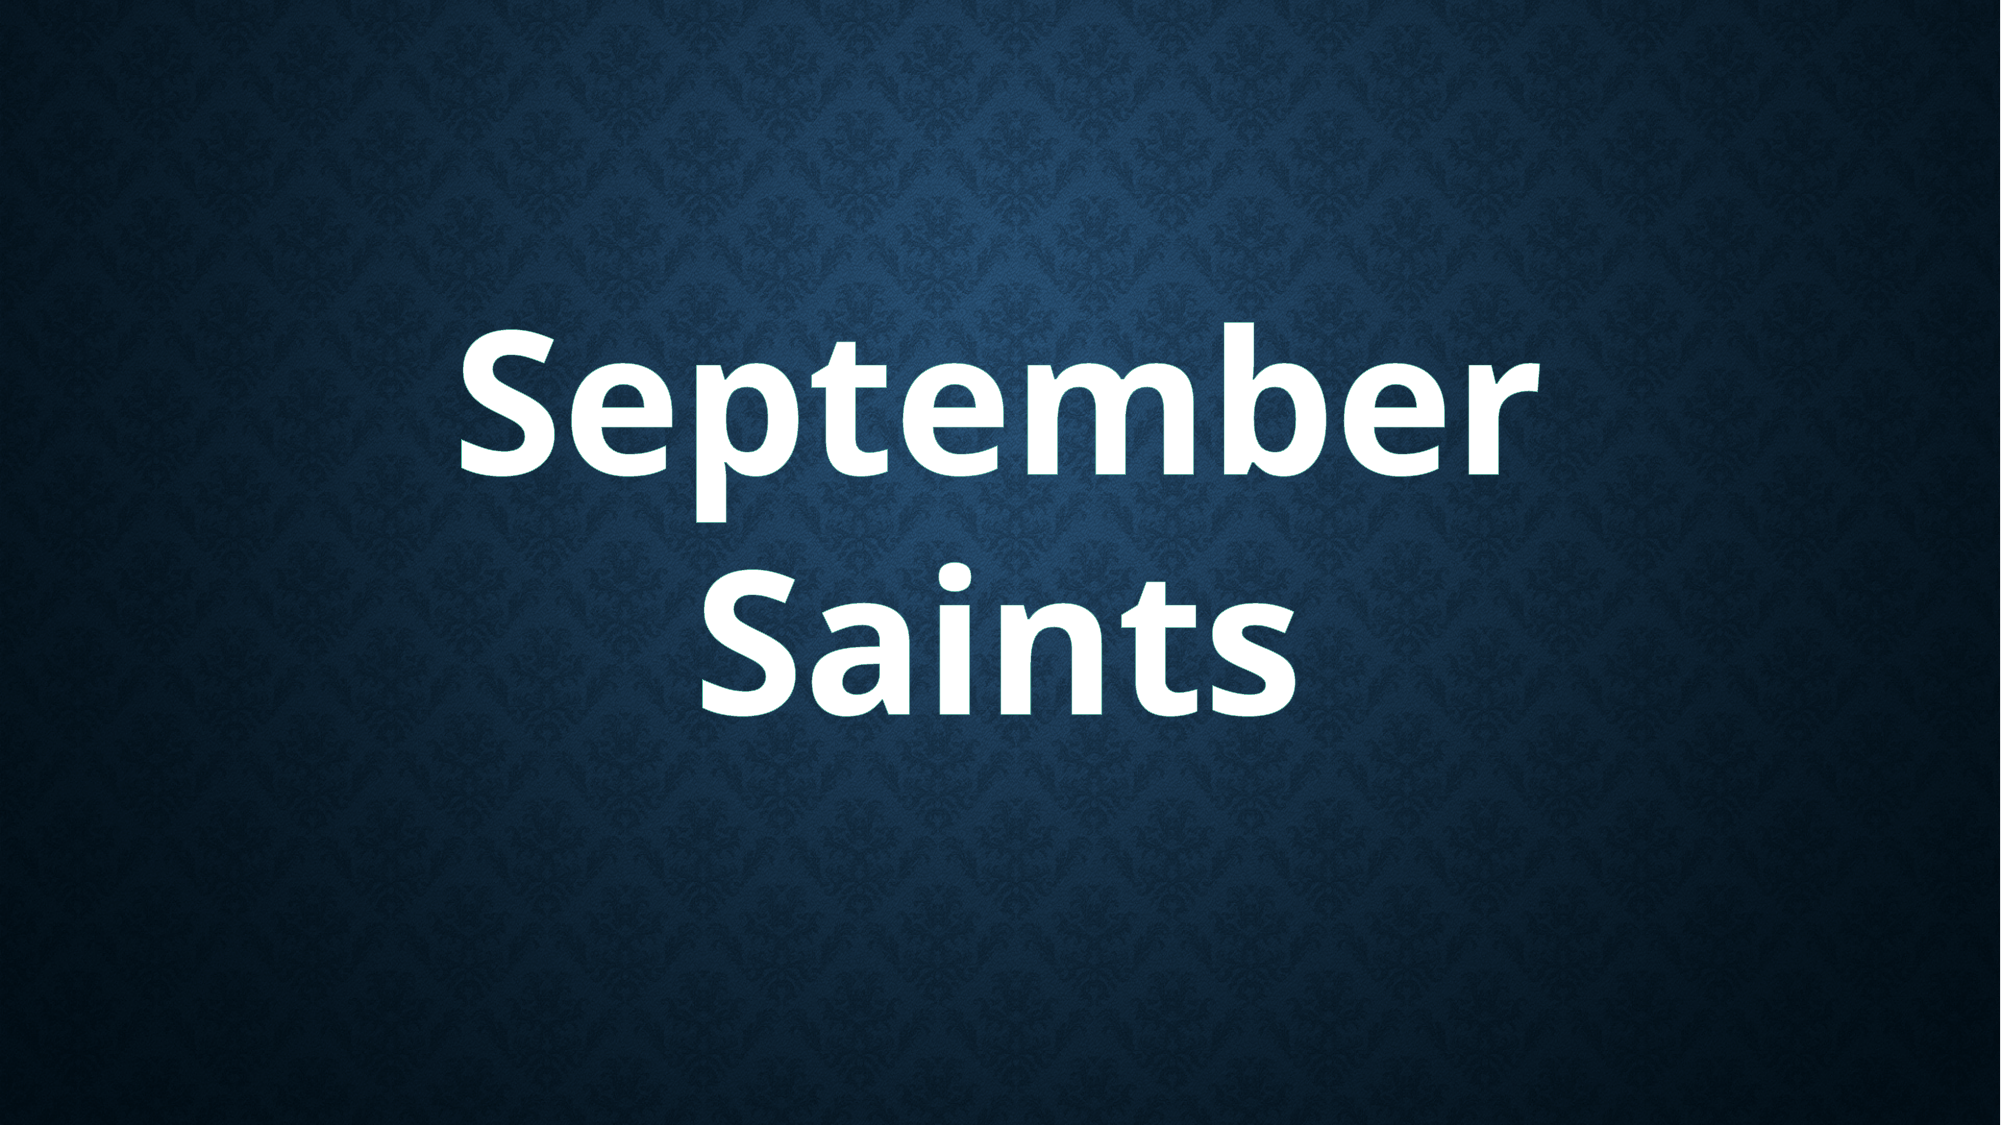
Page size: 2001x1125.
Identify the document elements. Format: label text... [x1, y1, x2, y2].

text_box September Saints [247, 266, 1749, 762]
